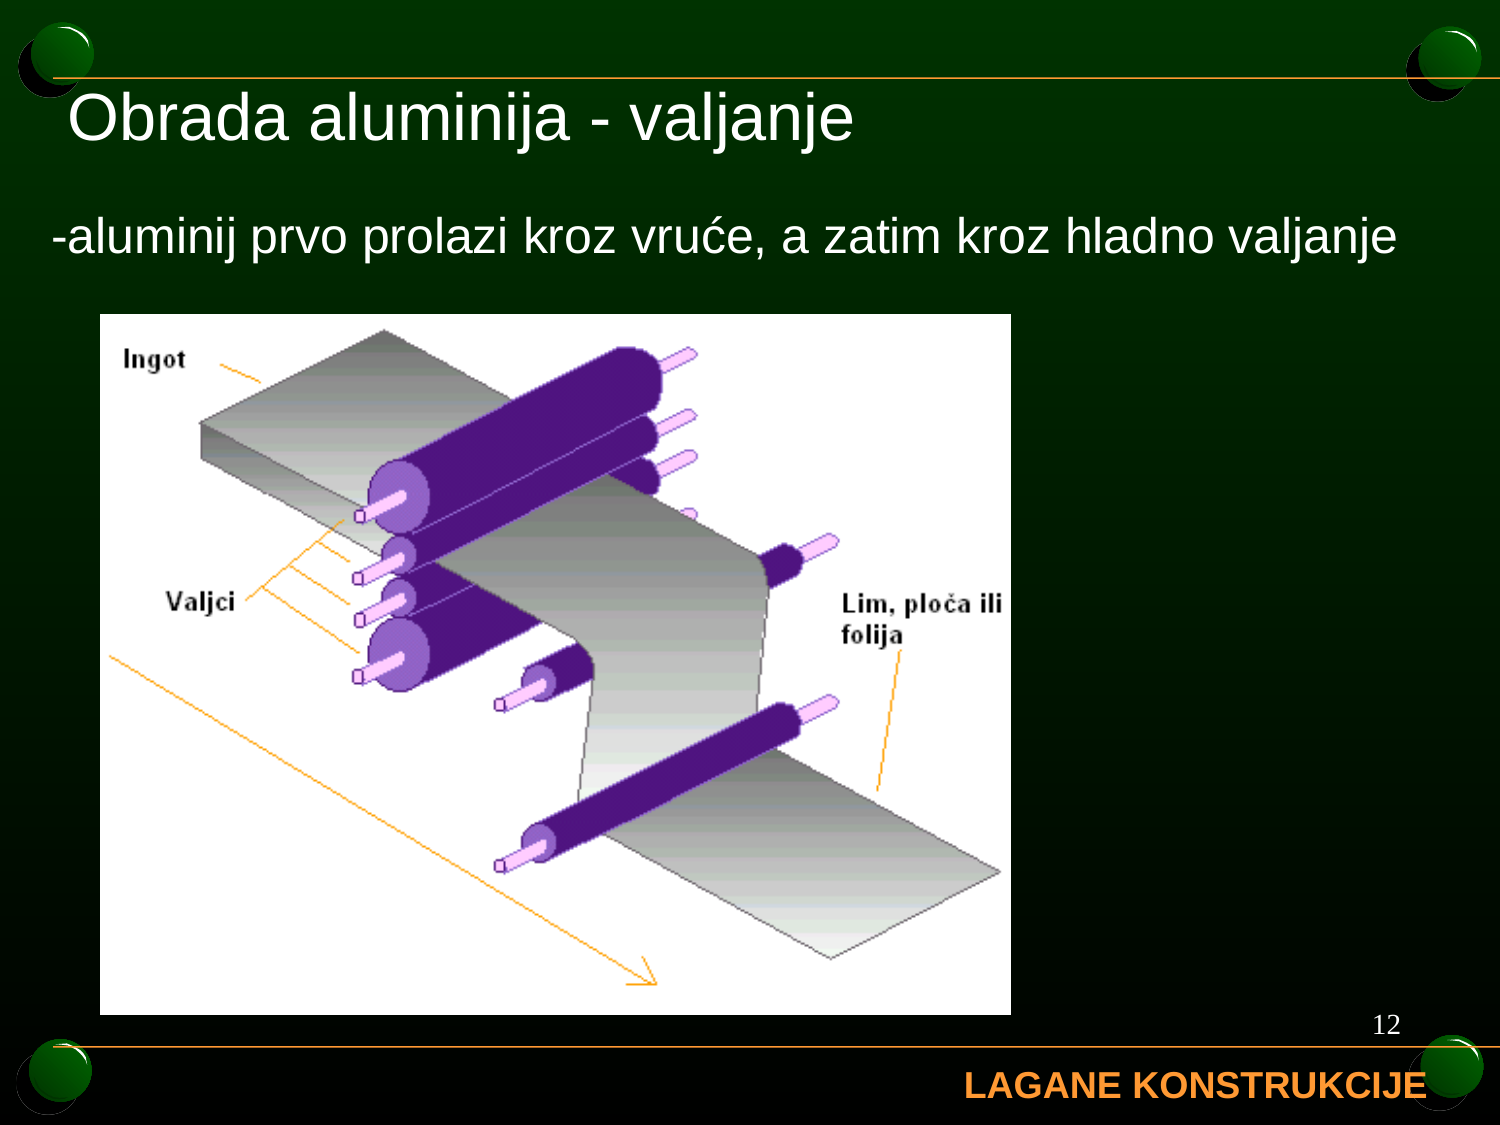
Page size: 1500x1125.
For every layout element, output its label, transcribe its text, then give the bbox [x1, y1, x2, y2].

text_box Obrada aluminija - valjanje [53, 66, 1258, 161]
picture [100, 314, 1011, 1016]
text_box -aluminij prvo prolazi kroz vruće, a zatim kroz hladno valjanje [36, 196, 1496, 357]
slide_number 12 [1087, 984, 1417, 1061]
